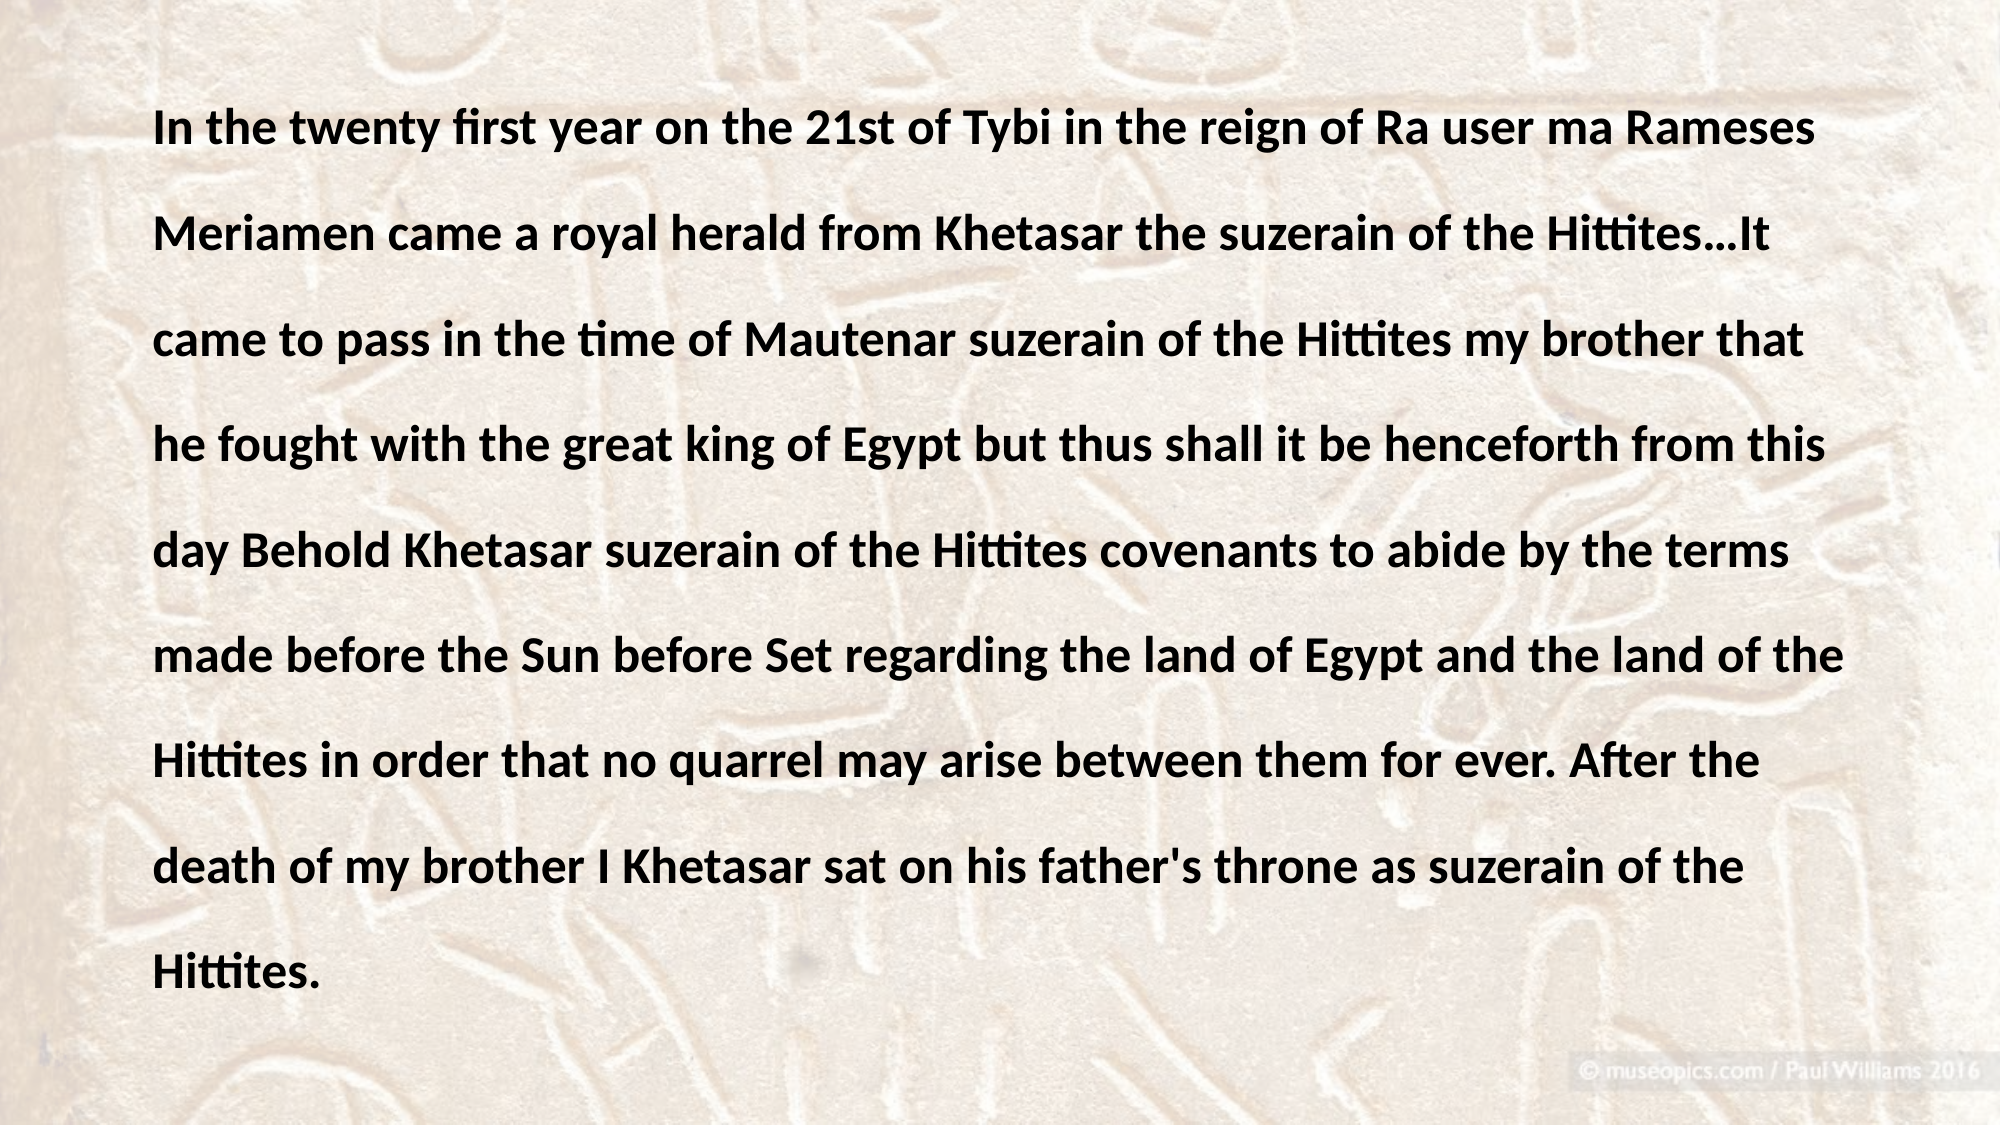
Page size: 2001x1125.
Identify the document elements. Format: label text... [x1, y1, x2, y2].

list In the twenty first year on the 21st of Tybi in the reign of Ra user ma Rameses Meriamen came a royal herald from Khetasar the suzerain of the Hittites…It came to pass in the time of Mautenar suzerain of the Hittites my brother that he fought with the great king of Egypt but thus shall it be henceforth from this day Behold Khetasar suzerain of the Hittites covenants to abide by the terms made before the Sun before Set regarding the land of Egypt and the land of the Hittites in order that no quarrel may arise between them for ever. After the death of my brother I Khetasar sat on his father's throne as suzerain of the Hittites. [137, 42, 1863, 1014]
